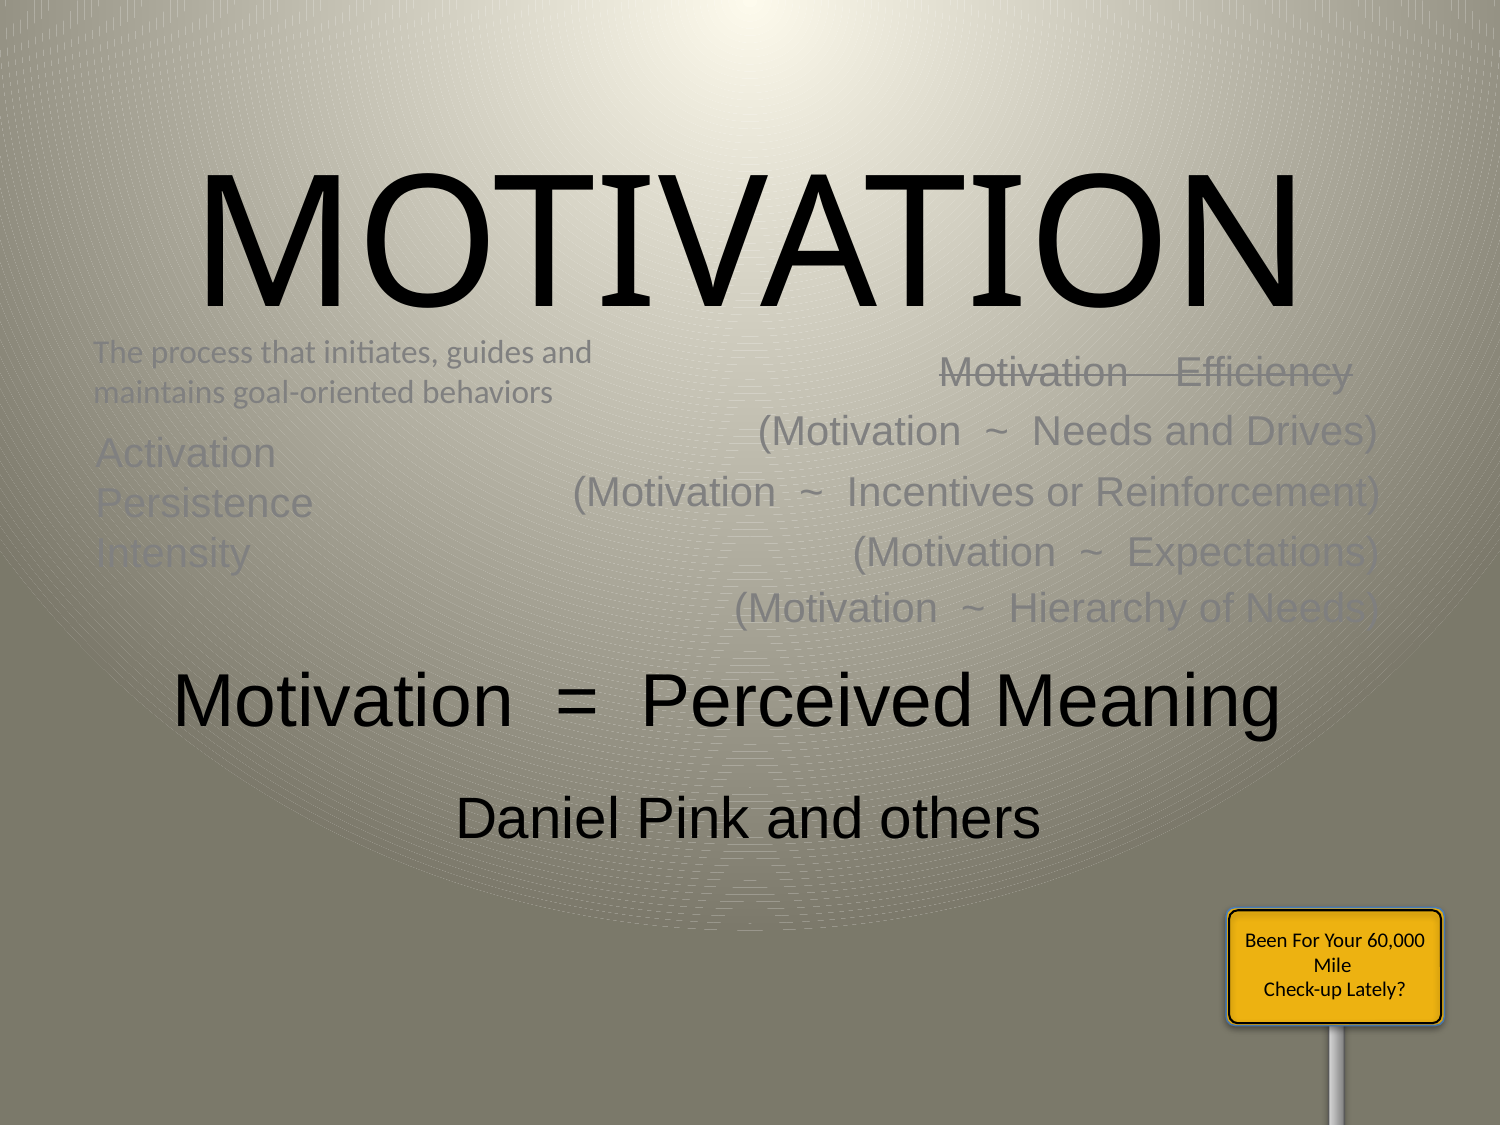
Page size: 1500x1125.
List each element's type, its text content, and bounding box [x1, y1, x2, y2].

text_box (Motivation ~ Expectations) [837, 517, 1500, 582]
text_box Activation Persistence Intensity [80, 417, 400, 583]
text_box Motivation Efficiency [924, 337, 1403, 403]
text_box Daniel Pink and others [321, 772, 1176, 858]
text_box (Motivation ~ Needs and Drives) [289, 396, 1394, 461]
text_box The process that initiates, guides and maintains goal-oriented behaviors [78, 322, 632, 418]
text_box (Motivation ~ Incentives or Reinforcement) [557, 457, 1403, 522]
text_box MOTIVATION [59, 115, 1442, 351]
text_box (Motivation ~ Hierarchy of Needs) [719, 573, 1411, 638]
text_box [1225, 907, 1445, 1125]
text_box Motivation = Perceived Meaning [157, 644, 1325, 750]
